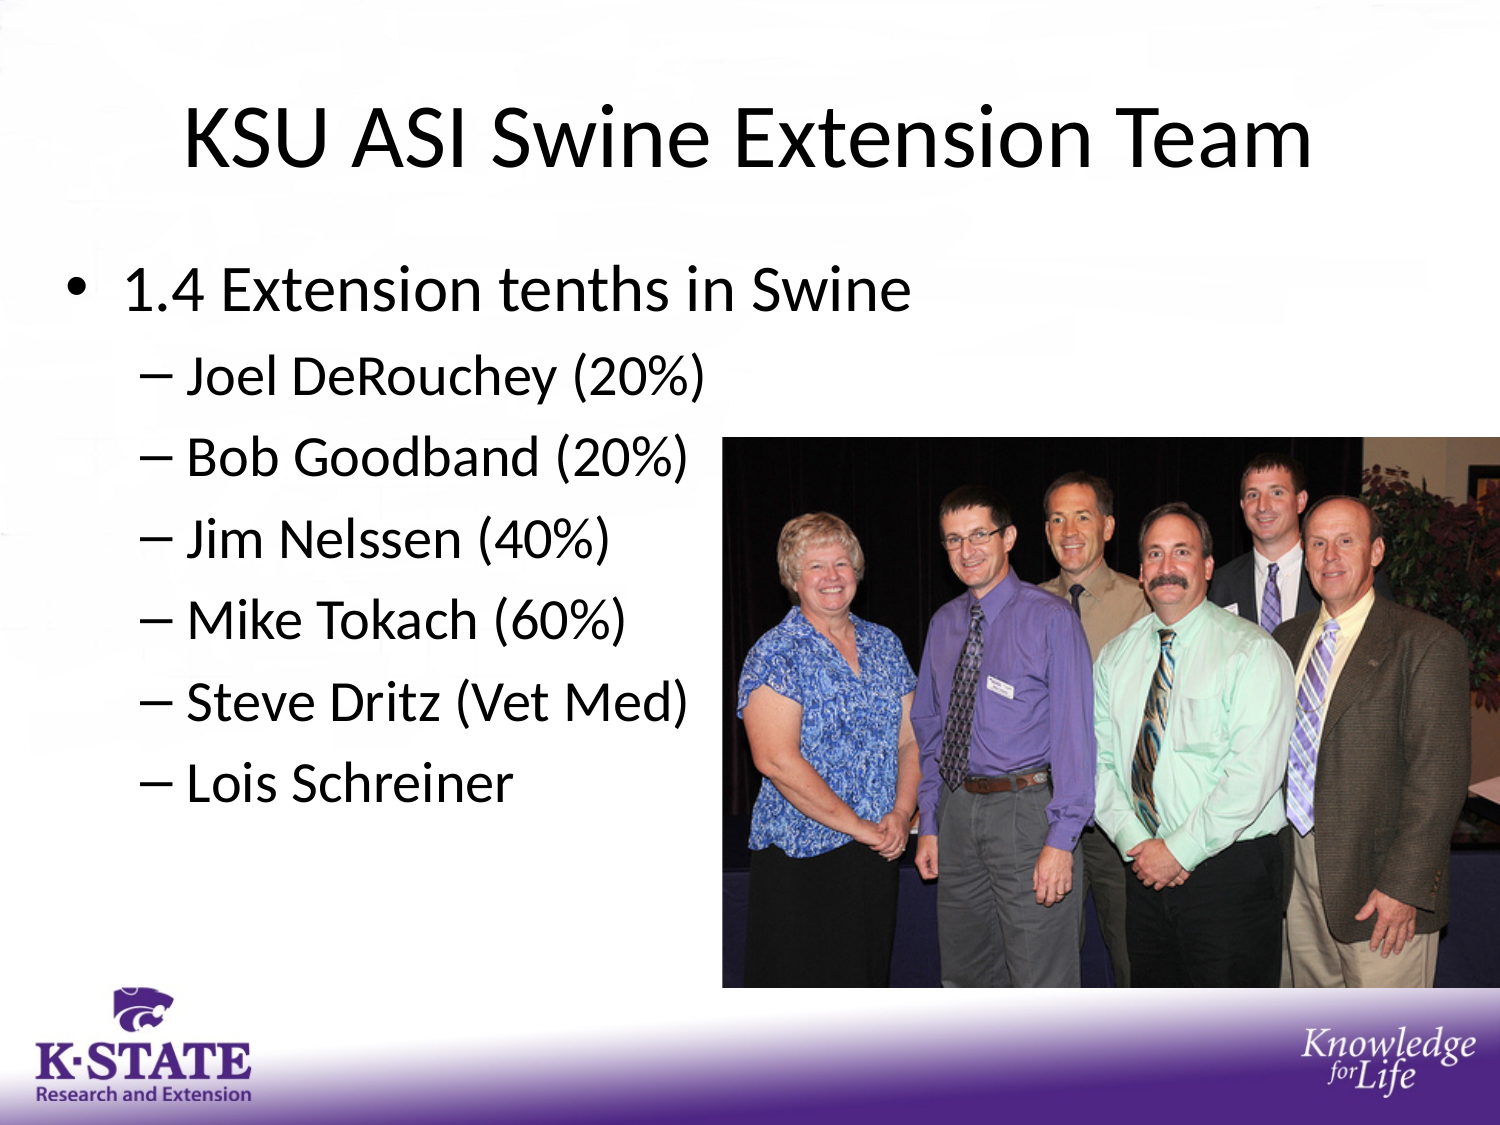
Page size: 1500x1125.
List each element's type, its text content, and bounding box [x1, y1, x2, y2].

title KSU ASI Swine Extension Team [112, 37, 1388, 225]
picture [0, 0, 1500, 1125]
list 1.4 Extension tenths in Swine Joel DeRouchey (20%) Bob Goodband (20%) Jim Nelssen (40%) Mike Tokach (60%) Steve Dritz (Vet Med) Lois Schreiner [50, 237, 1425, 1050]
